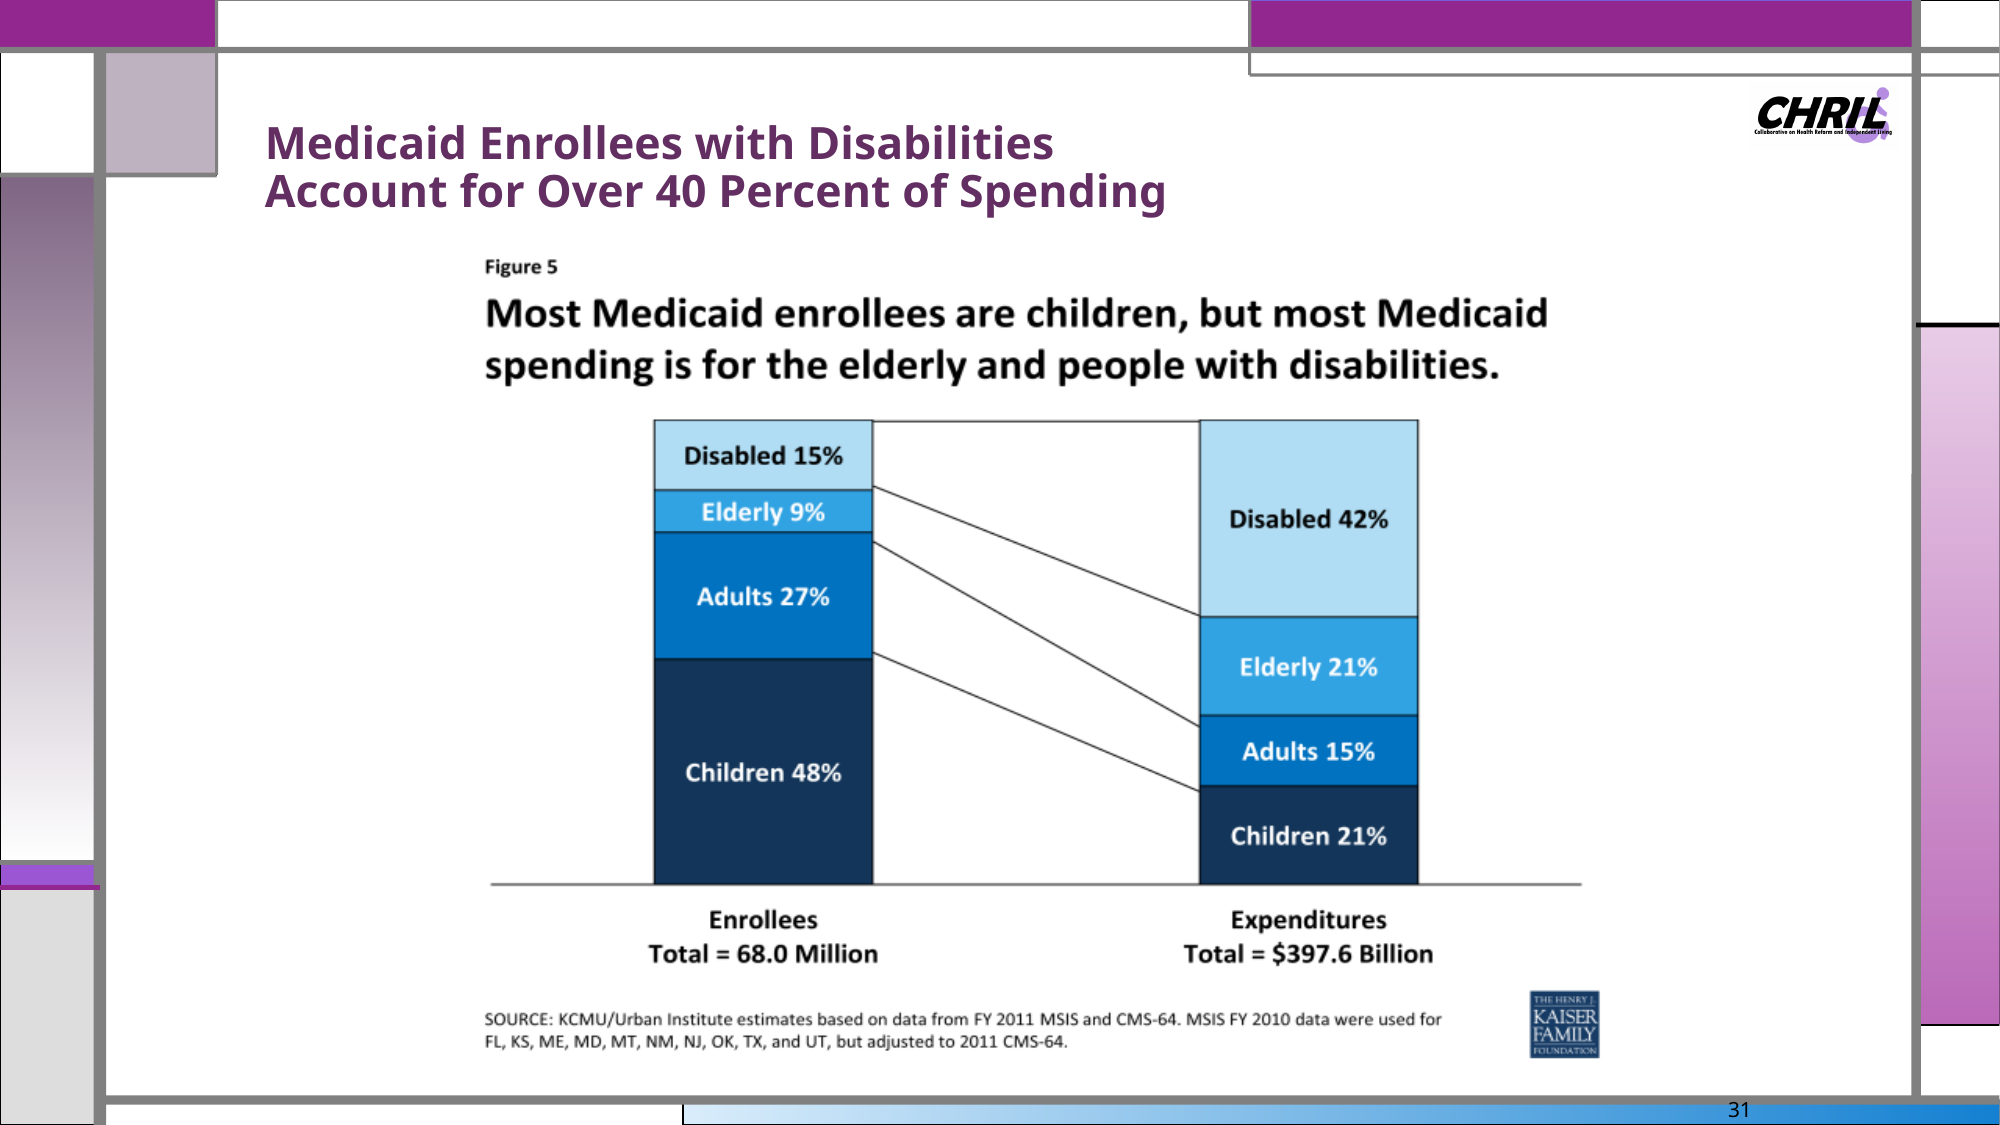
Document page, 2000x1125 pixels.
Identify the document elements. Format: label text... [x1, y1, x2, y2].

picture [462, 237, 1611, 1069]
picture [1749, 82, 1900, 150]
title Medicaid Enrollees with Disabilities Account for Over 40 Percent of Spending [249, 112, 1675, 225]
slide_number 31 [1691, 1080, 1767, 1125]
